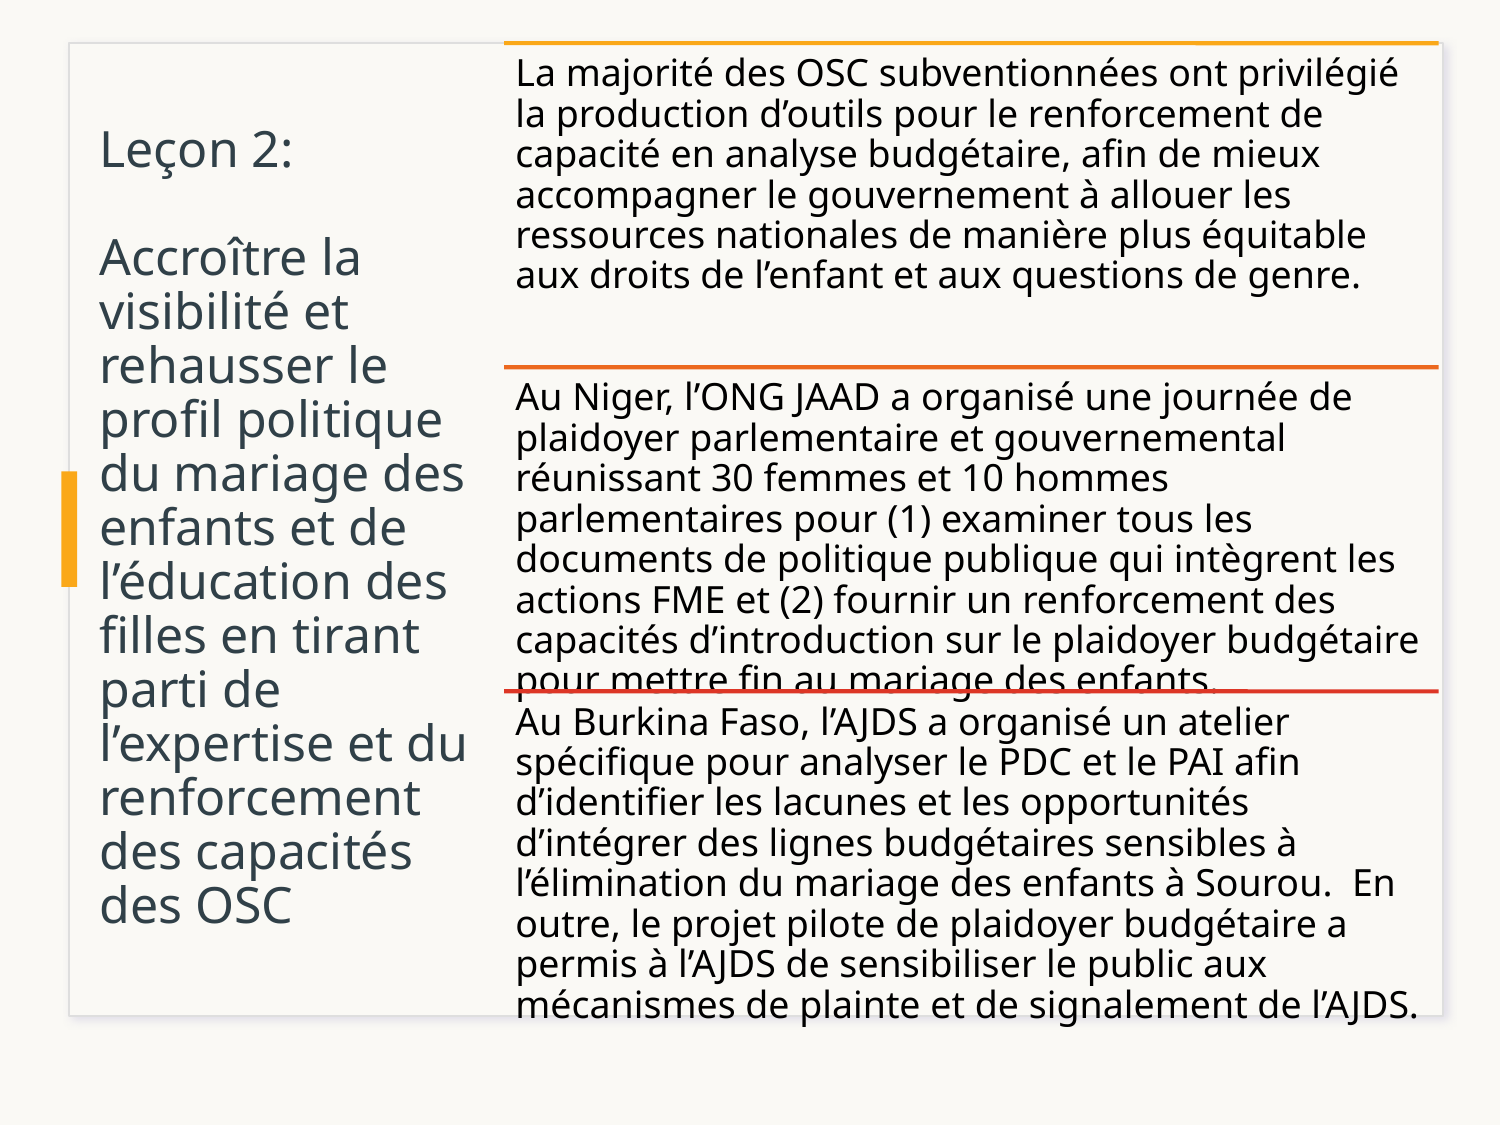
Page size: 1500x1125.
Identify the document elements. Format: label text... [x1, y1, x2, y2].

title Leçon 2: Accroître la visibilité et rehausser le profil politique du mariage des enfants et de l’éducation des filles en tirant parti de l’expertise et du renforcement des capacités des OSC [84, 83, 497, 976]
text_box [59, 469, 79, 589]
text_box [0, 0, 1500, 1125]
text_box [67, 41, 504, 1018]
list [503, 42, 1439, 1017]
text_box [1439, 41, 1445, 1018]
